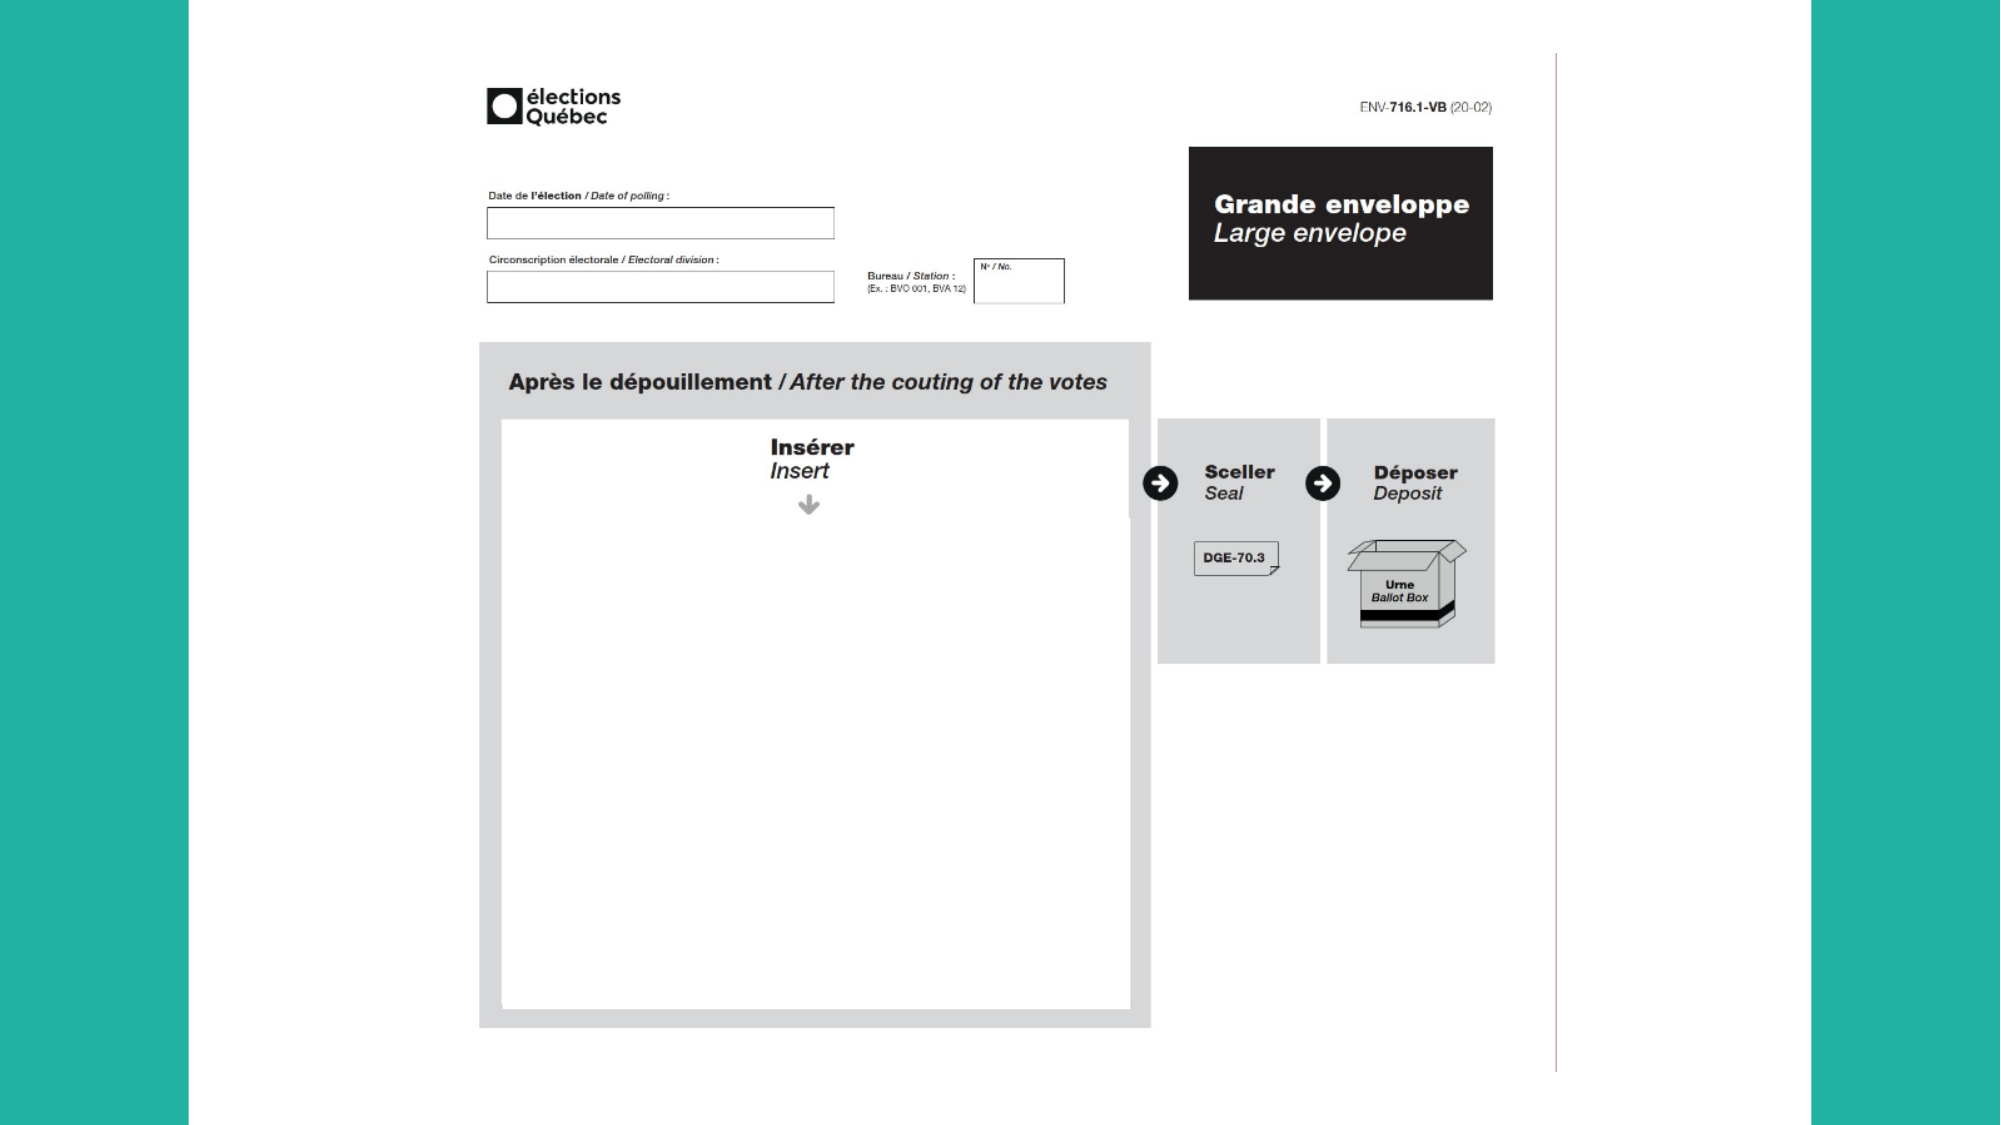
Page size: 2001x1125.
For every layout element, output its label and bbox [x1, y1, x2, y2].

picture [443, 53, 1557, 1072]
